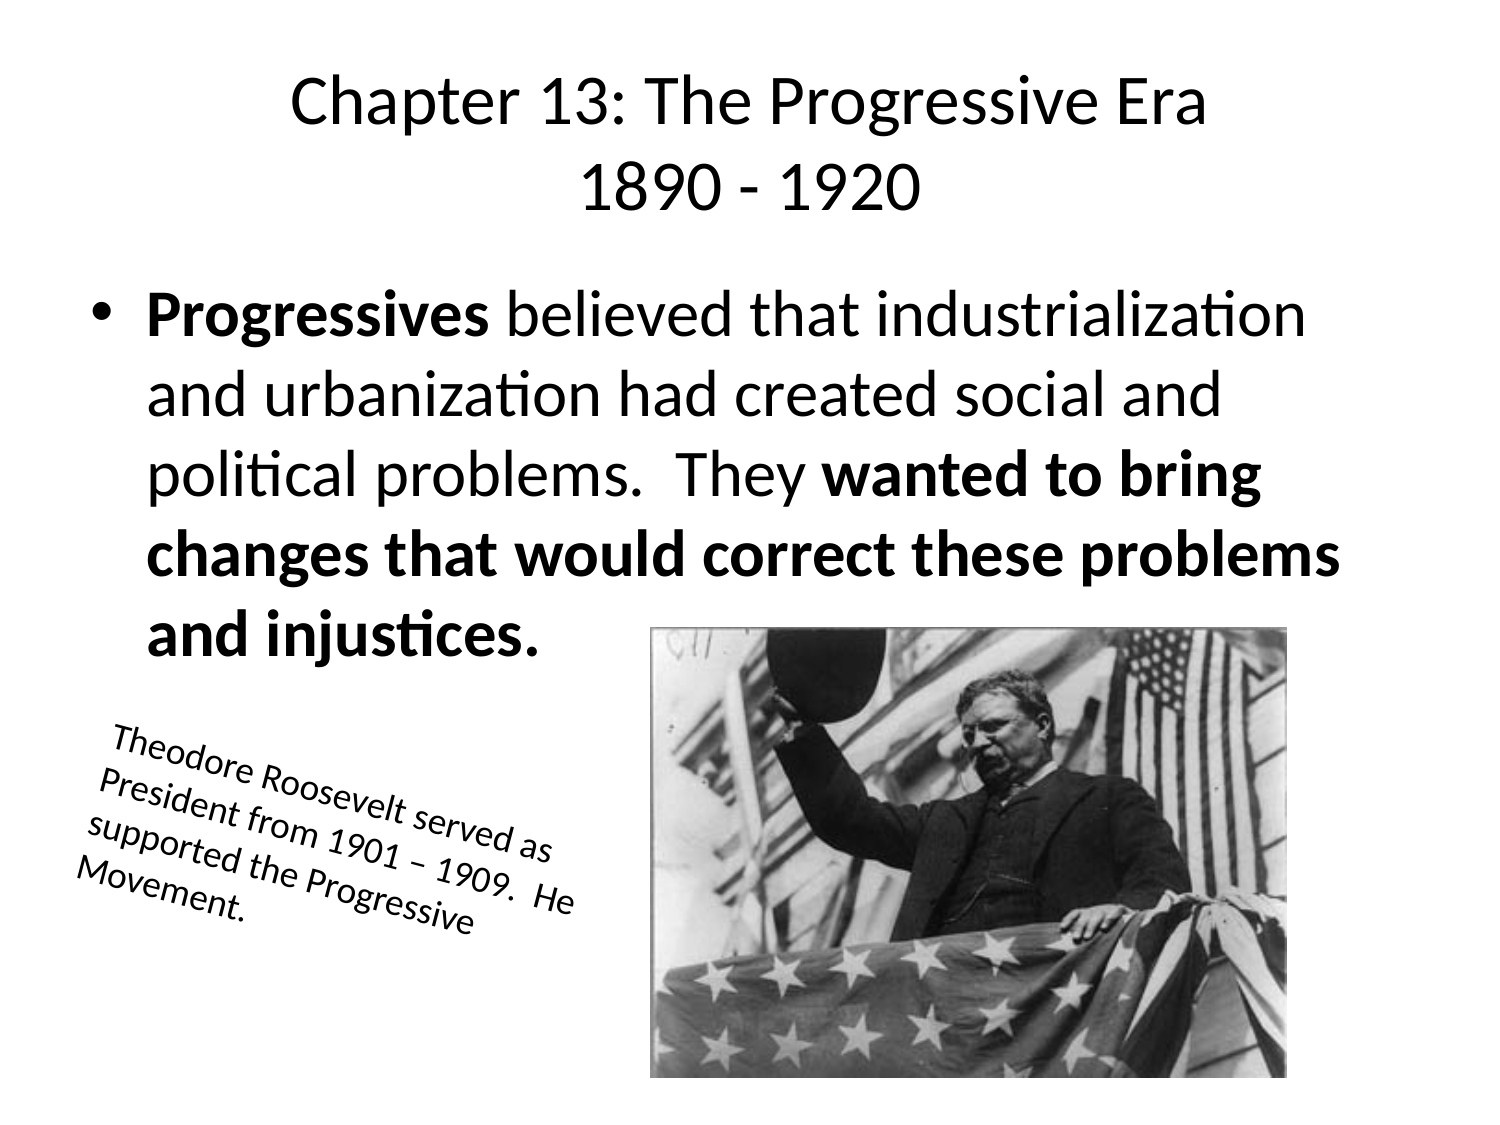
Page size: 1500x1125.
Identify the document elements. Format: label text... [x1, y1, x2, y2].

text_box Theodore Roosevelt served as President from 1901 – 1909. He supported the Progressive Movement. [56, 699, 644, 1034]
title Chapter 13: The Progressive Era 1890 - 1920 [75, 45, 1425, 233]
picture [649, 626, 1287, 1078]
list Progressives believed that industrialization and urbanization had created social and political problems. They wanted to bring changes that would correct these problems and injustices. [75, 262, 1425, 1005]
